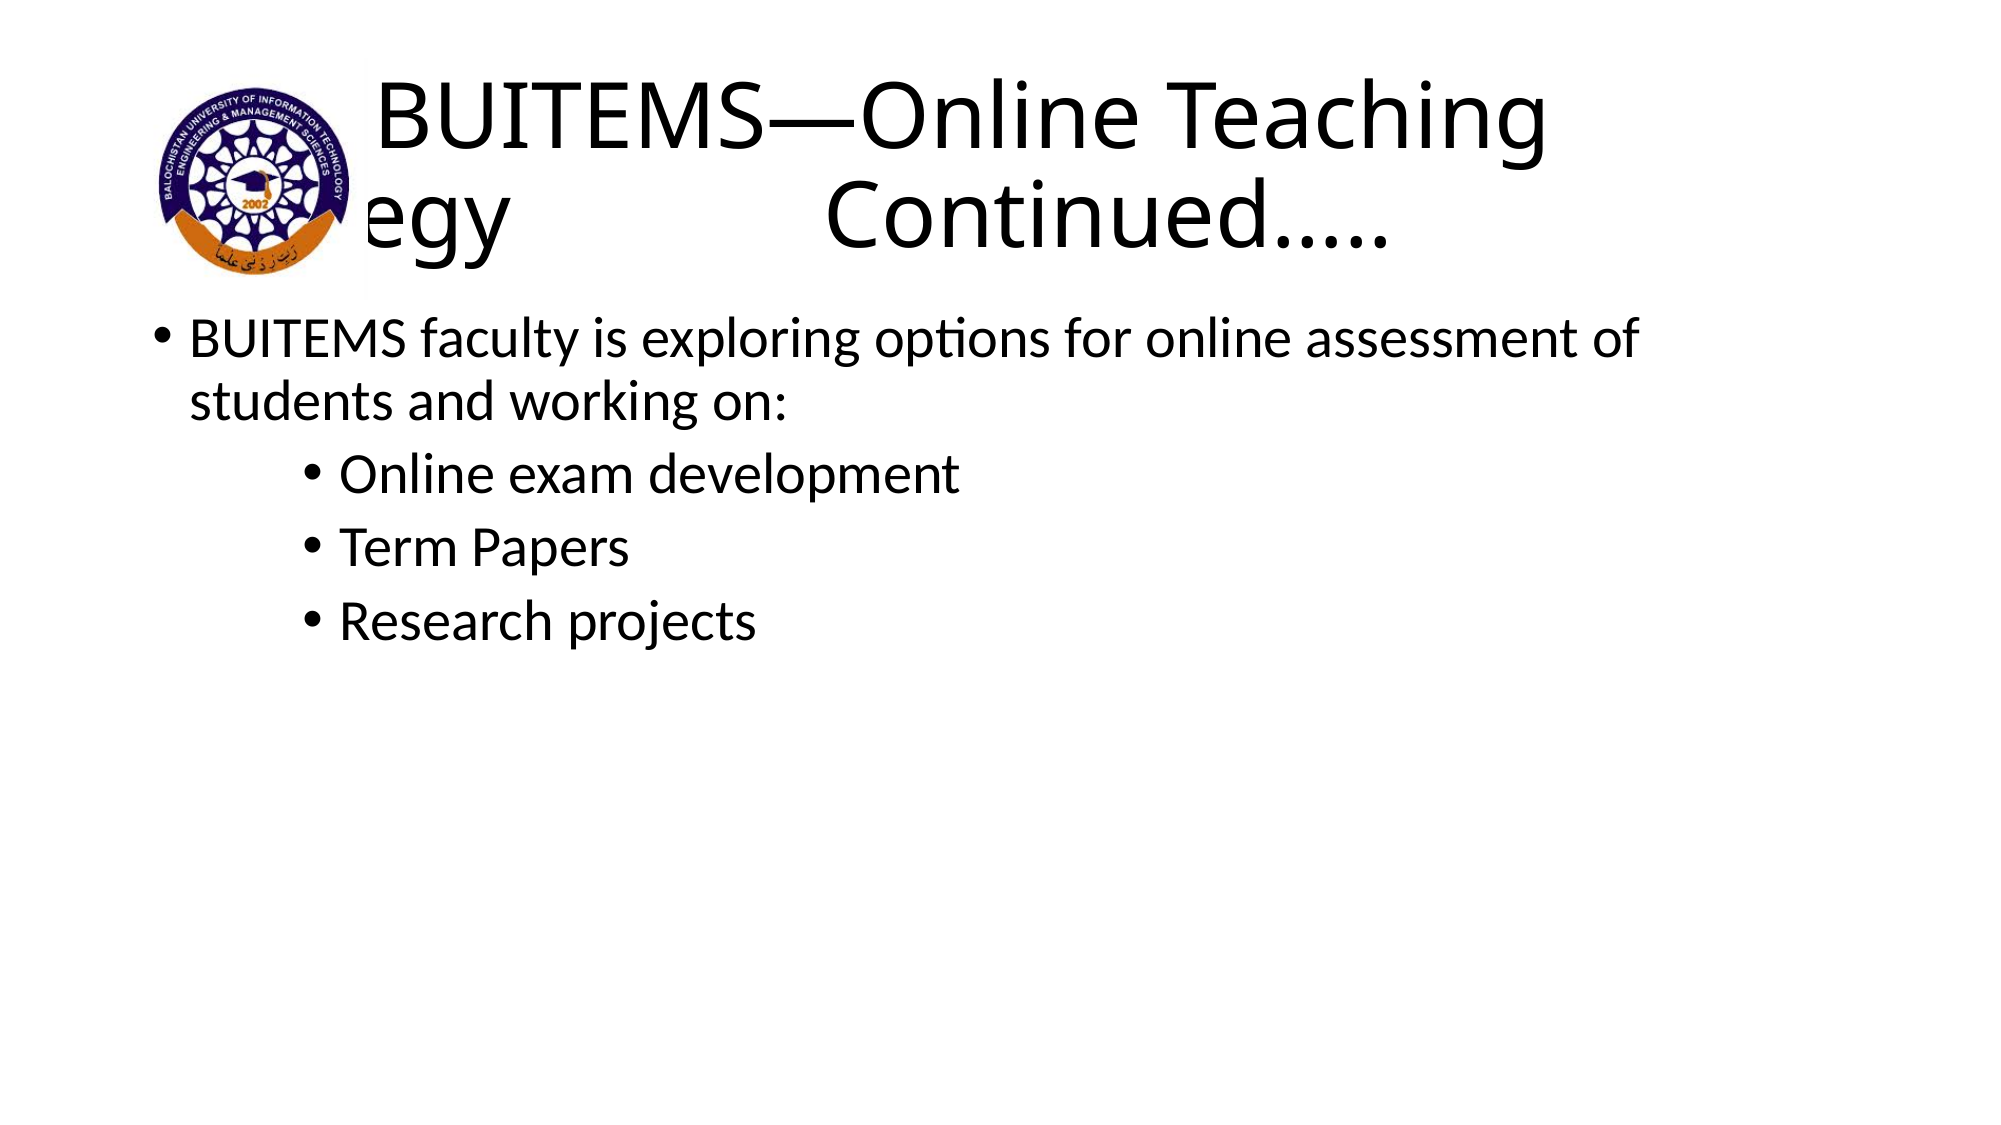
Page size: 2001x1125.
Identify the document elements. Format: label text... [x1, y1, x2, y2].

picture [137, 58, 368, 300]
title BUITEMS—Online Teaching Strategy Continued….. [368, 59, 1863, 278]
list BUITEMS faculty is exploring options for online assessment of students and working on: Online exam development Term Papers Research projects [137, 299, 1863, 1014]
